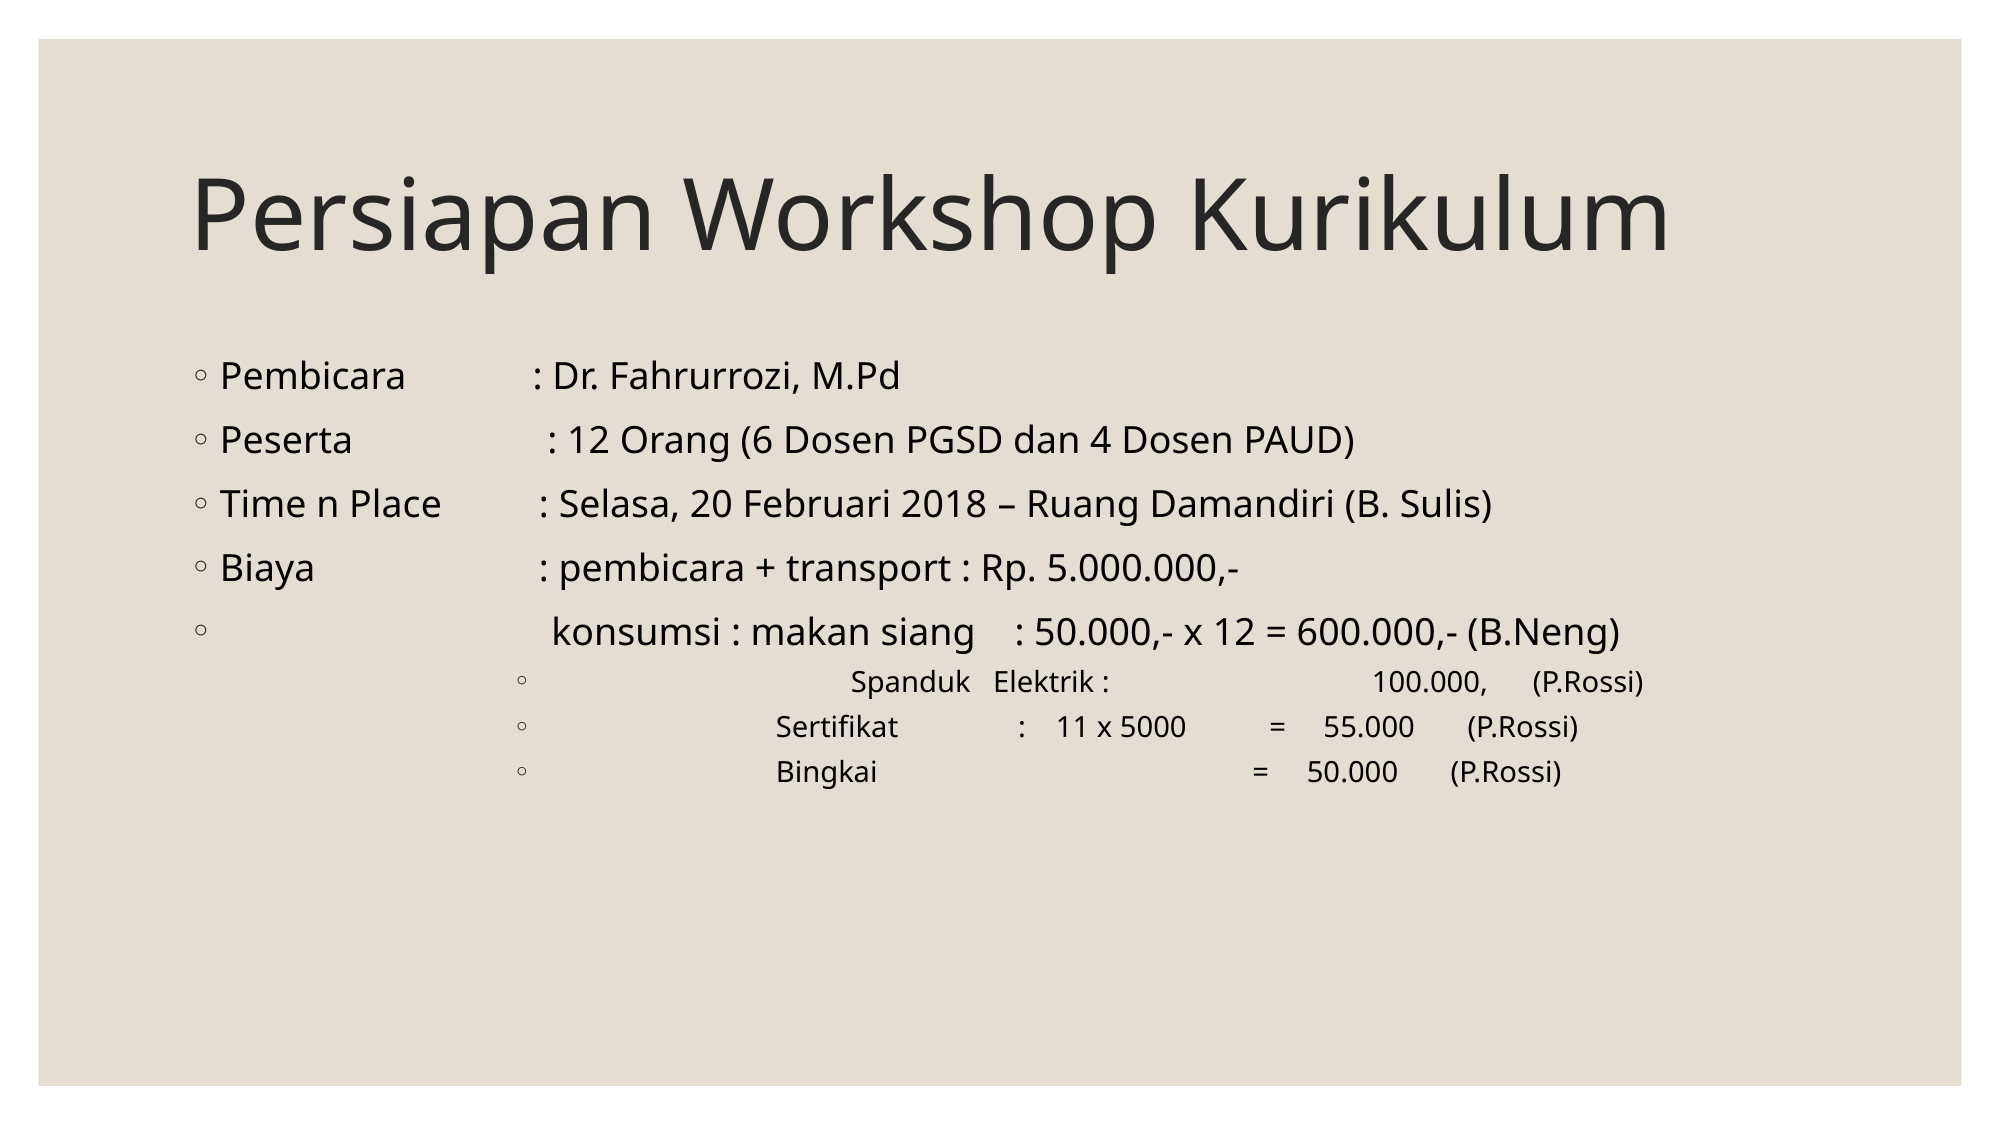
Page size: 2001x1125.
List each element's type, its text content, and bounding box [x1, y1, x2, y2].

title Persiapan Workshop Kurikulum [174, 105, 1825, 331]
list Pembicara : Dr. Fahrurrozi, M.Pd Peserta : 12 Orang (6 Dosen PGSD dan 4 Dosen PAUD) Time n Place : Selasa, 20 Februari 2018 – Ruang Damandiri (B. Sulis) Biaya : pembicara + transport : Rp. 5.000.000,- konsumsi : makan siang : 50.000,- x 12 = 600.000,- (B.Neng) Spanduk Elektrik : 100.000, (P.Rossi) Sertifikat : 11 x 5000 = 55.000 (P.Rossi) Bingkai = 50.000 (P.Rossi) [174, 345, 1825, 990]
